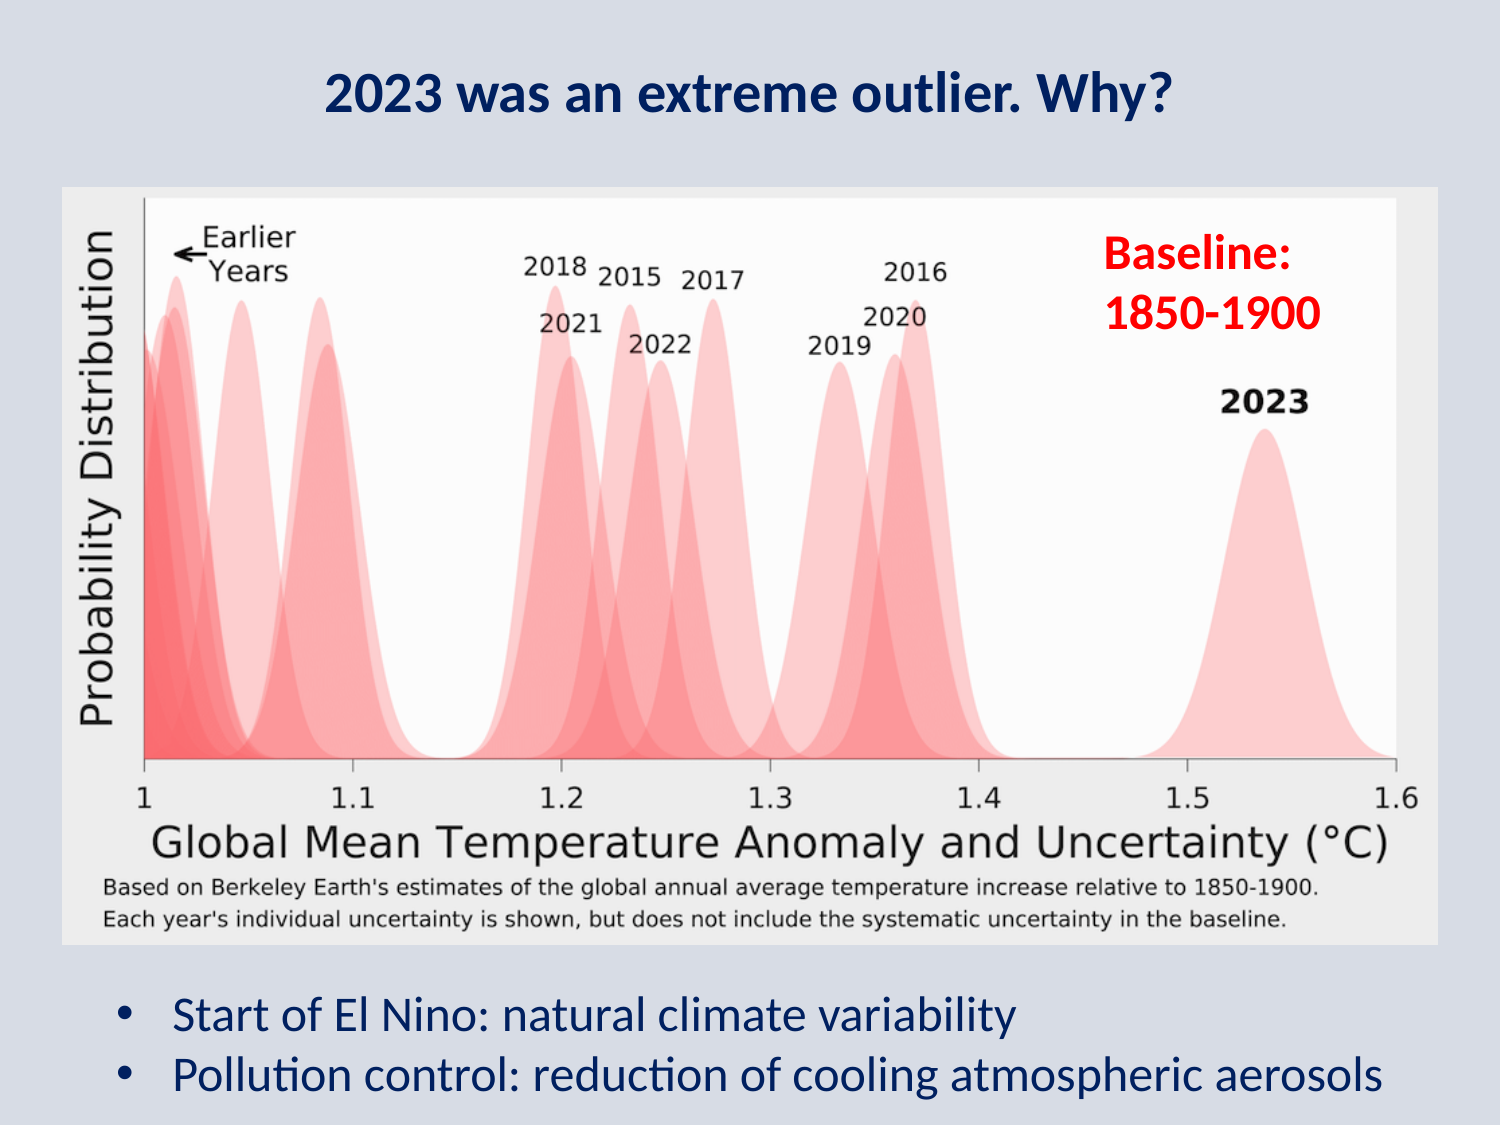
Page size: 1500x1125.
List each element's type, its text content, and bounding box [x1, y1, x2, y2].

text_box 2023 was an extreme outlier. Why? [310, 46, 1190, 132]
text_box Start of El Nino: natural climate variability Pollution control: reduction of cooling atmospheric aerosols [101, 974, 1399, 1110]
picture [62, 187, 1438, 946]
